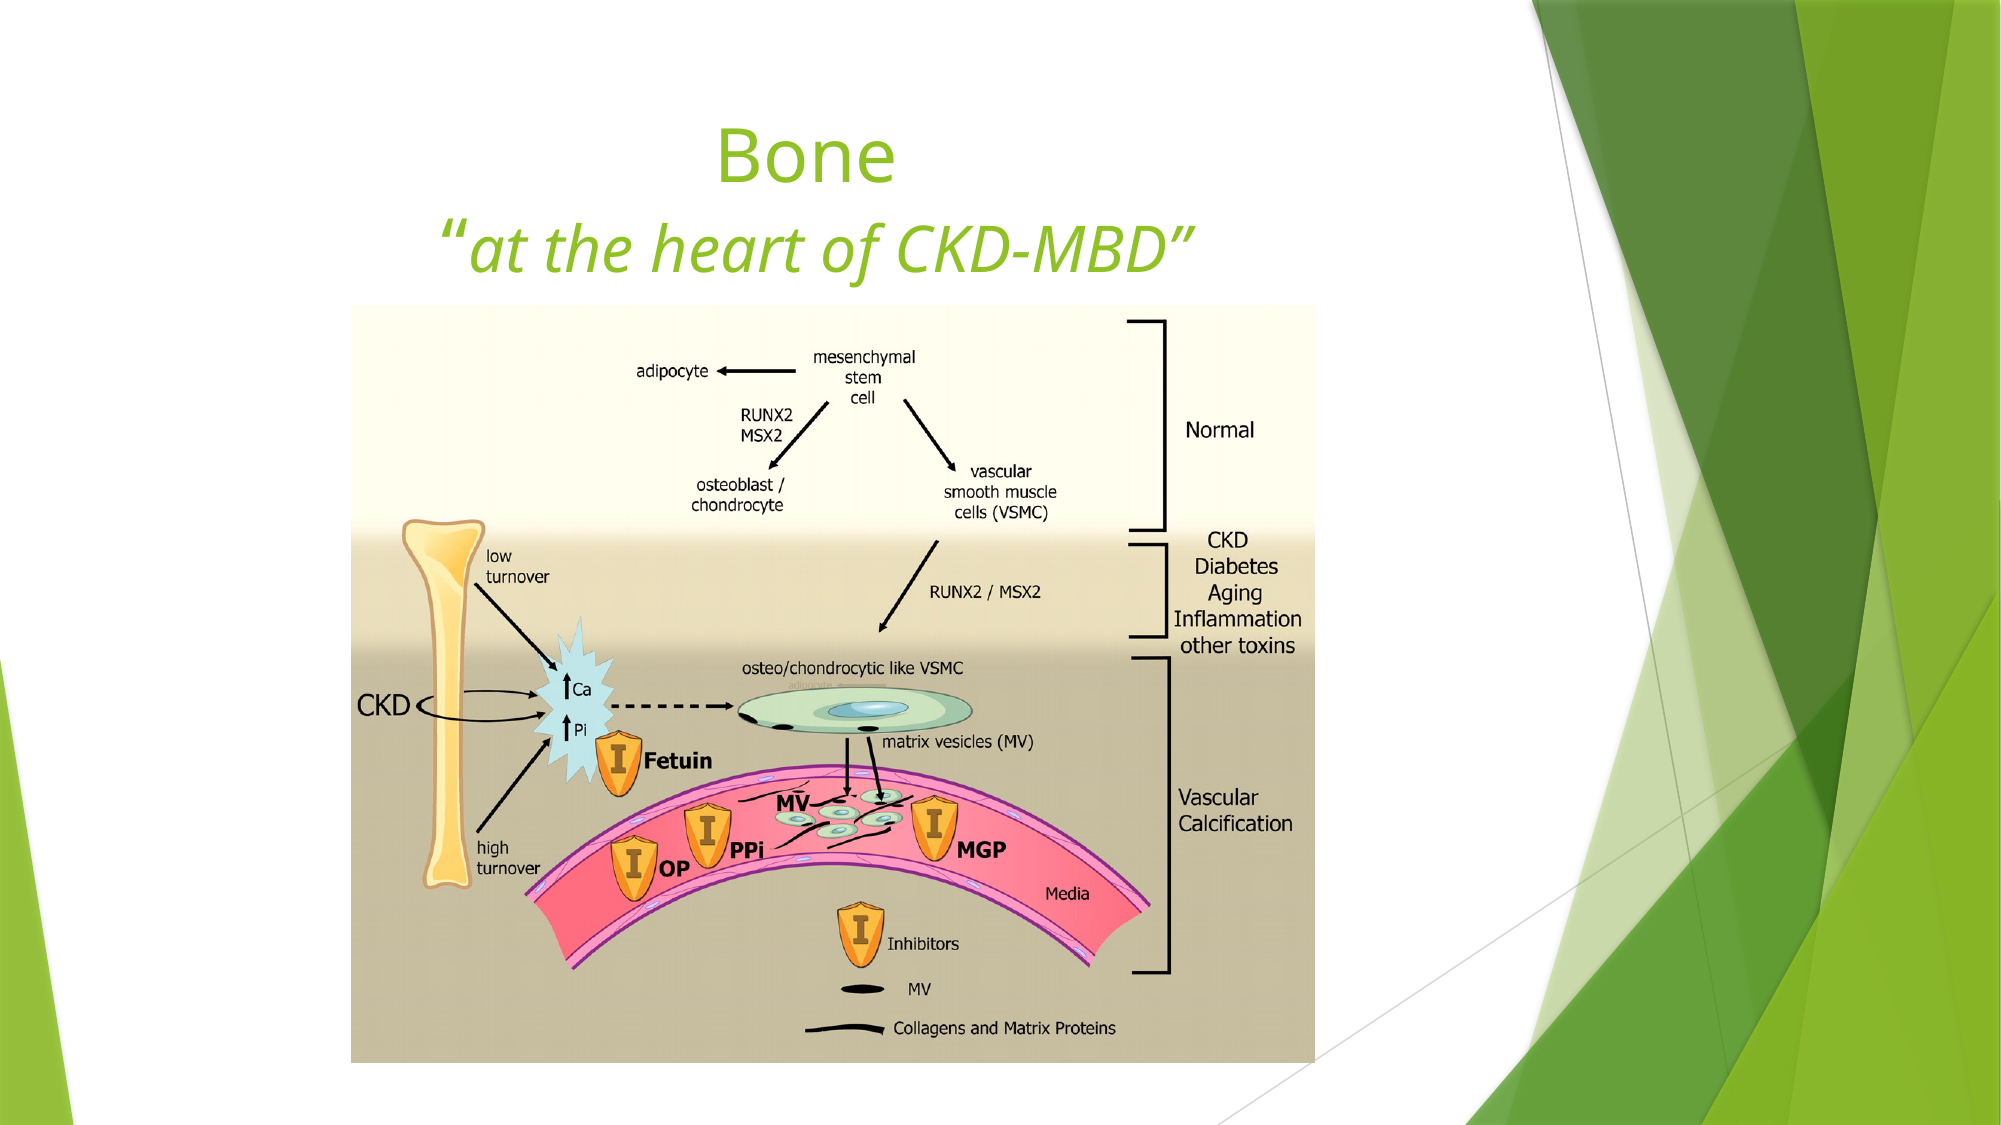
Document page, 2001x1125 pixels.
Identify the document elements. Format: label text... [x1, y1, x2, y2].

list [351, 305, 1315, 1063]
title Bone “at the heart of CKD-MBD” [111, 99, 1522, 317]
